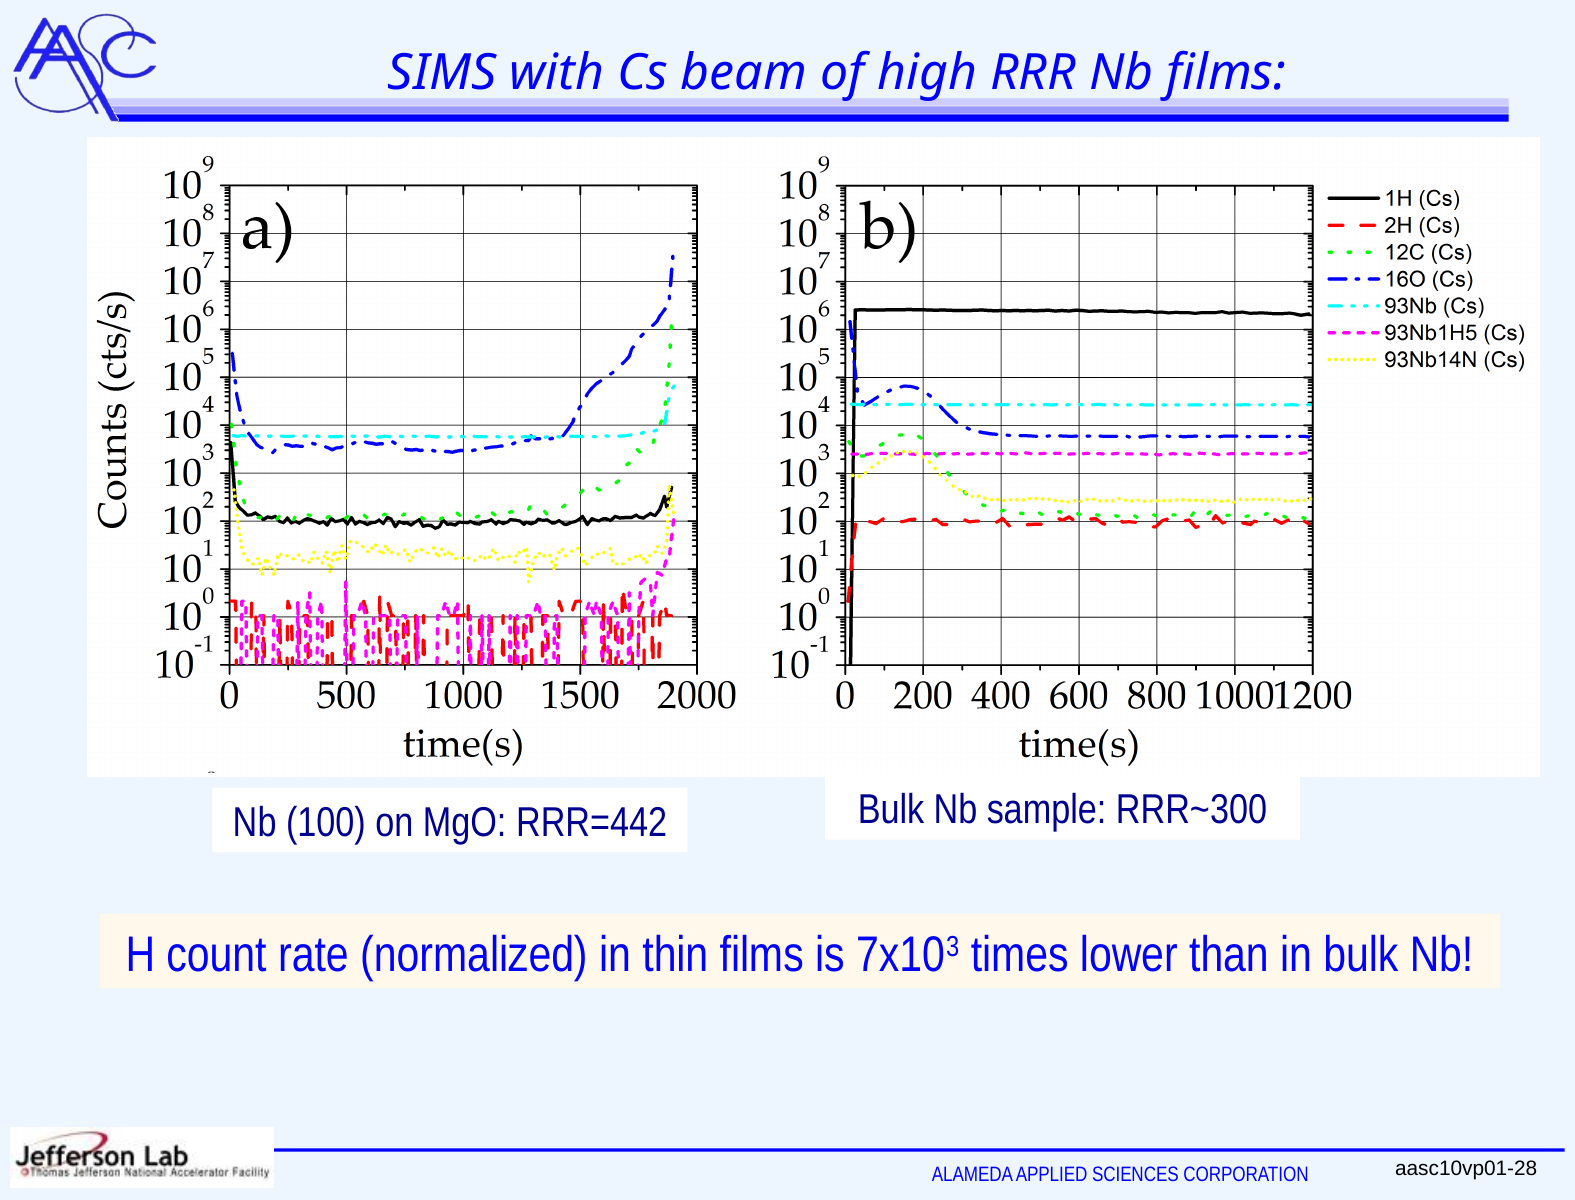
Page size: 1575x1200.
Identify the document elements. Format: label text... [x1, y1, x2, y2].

text_box H count rate (normalized) in thin films is 7x103 times lower than in bulk Nb! [99, 913, 1500, 989]
text_box Bulk Nb sample: RRR~300 [825, 786, 1300, 840]
picture [87, 137, 1540, 777]
picture [12, 12, 157, 122]
text_box Nb (100) on MgO: RRR=442 [212, 787, 688, 853]
picture [10, 1127, 274, 1188]
title SIMS with Cs beam of high RRR Nb films: [162, 24, 1513, 92]
